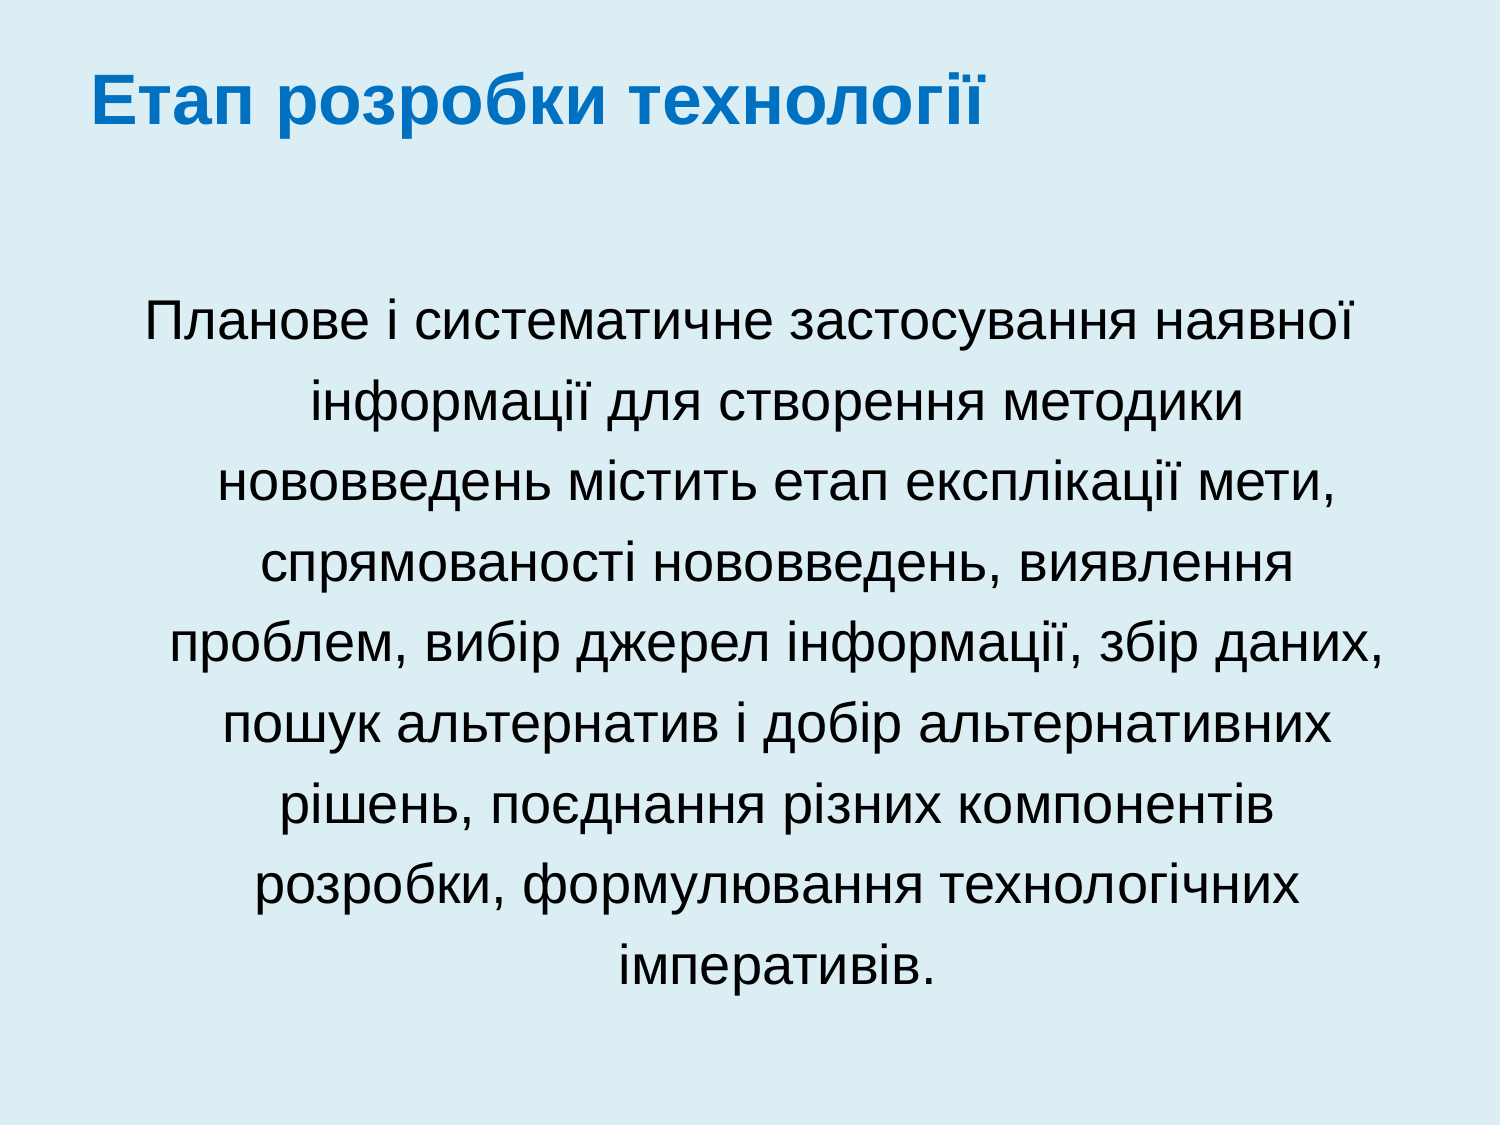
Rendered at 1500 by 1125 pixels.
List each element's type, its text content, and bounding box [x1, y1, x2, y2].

title Етап розробки технології [75, 45, 1425, 233]
list Планове і систематичне застосування наявної інформації для створення методики нововведень містить етап експлікації мети, спрямованості нововведень, виявлення проблем, вибір джерел інформації, збір даних, пошук альтернатив і добір альтернативних рішень, поєднання різних компонентів розробки, формулювання технологічних імперативів. [75, 262, 1425, 1005]
